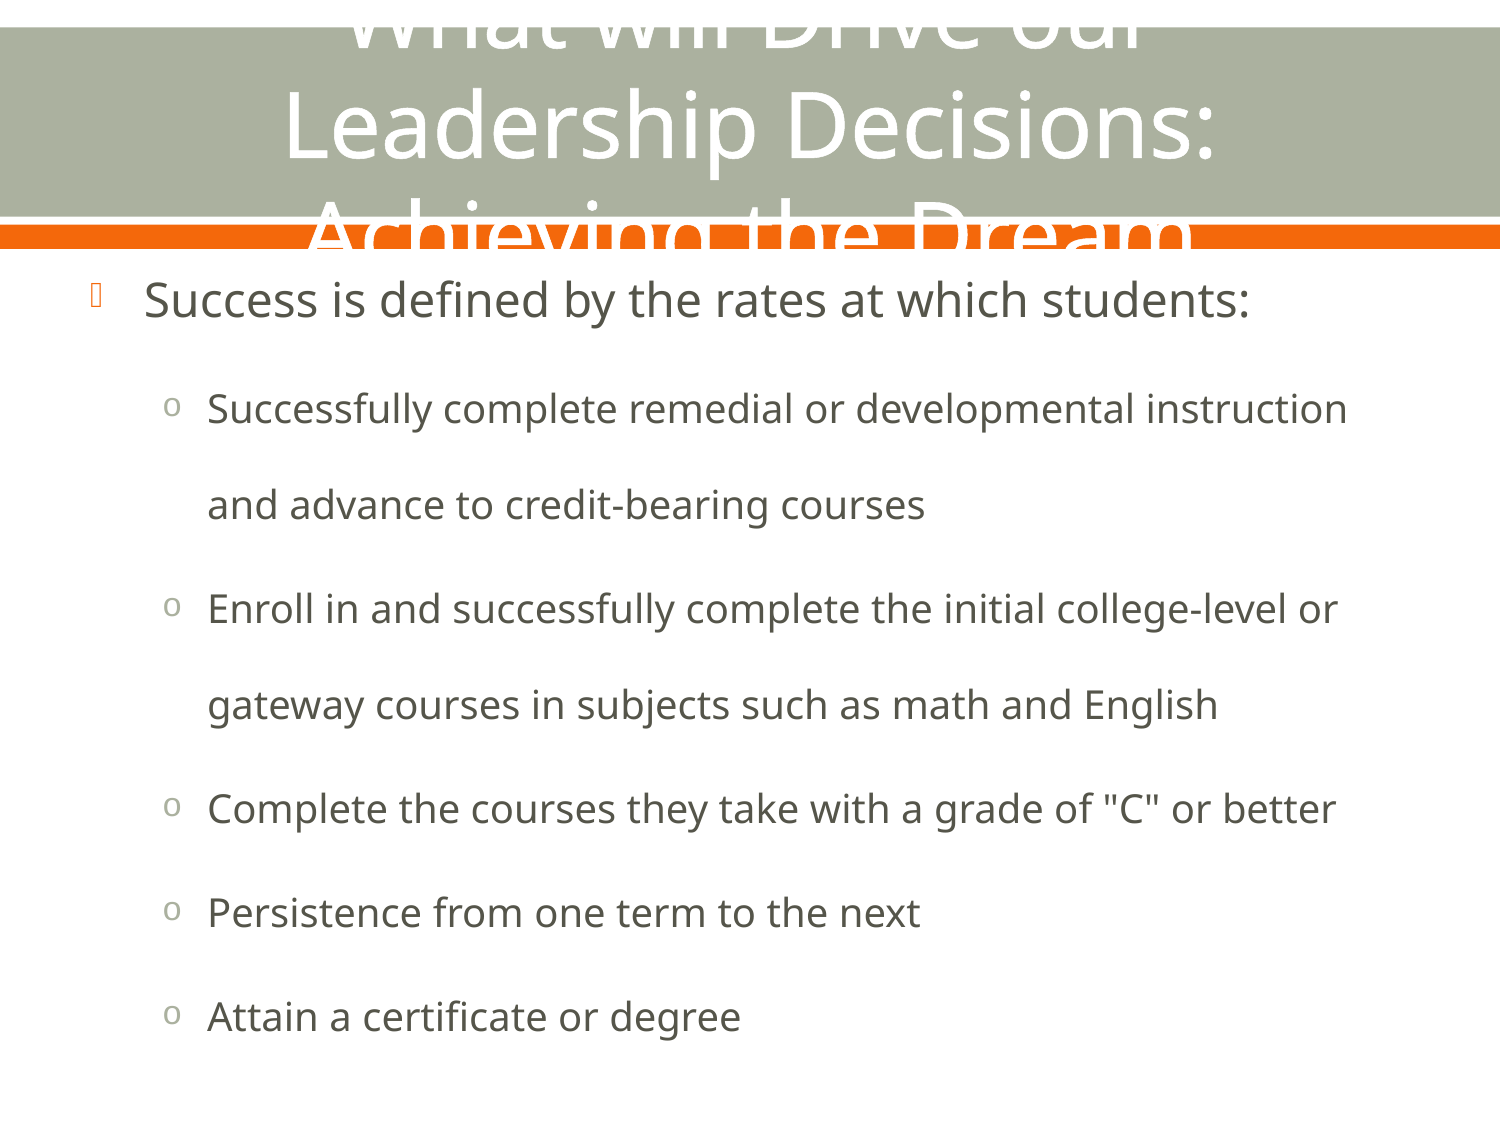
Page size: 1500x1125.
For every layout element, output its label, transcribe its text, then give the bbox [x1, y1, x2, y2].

title What will Drive our Leadership Decisions: Achieving the Dream [75, 29, 1425, 213]
list Success is defined by the rates at which students: Successfully complete remedial or developmental instruction and advance to credit-bearing courses Enroll in and successfully complete the initial college-level or gateway courses in subjects such as math and English Complete the courses they take with a grade of "C" or better Persistence from one term to the next Attain a certificate or degree [75, 262, 1425, 1050]
